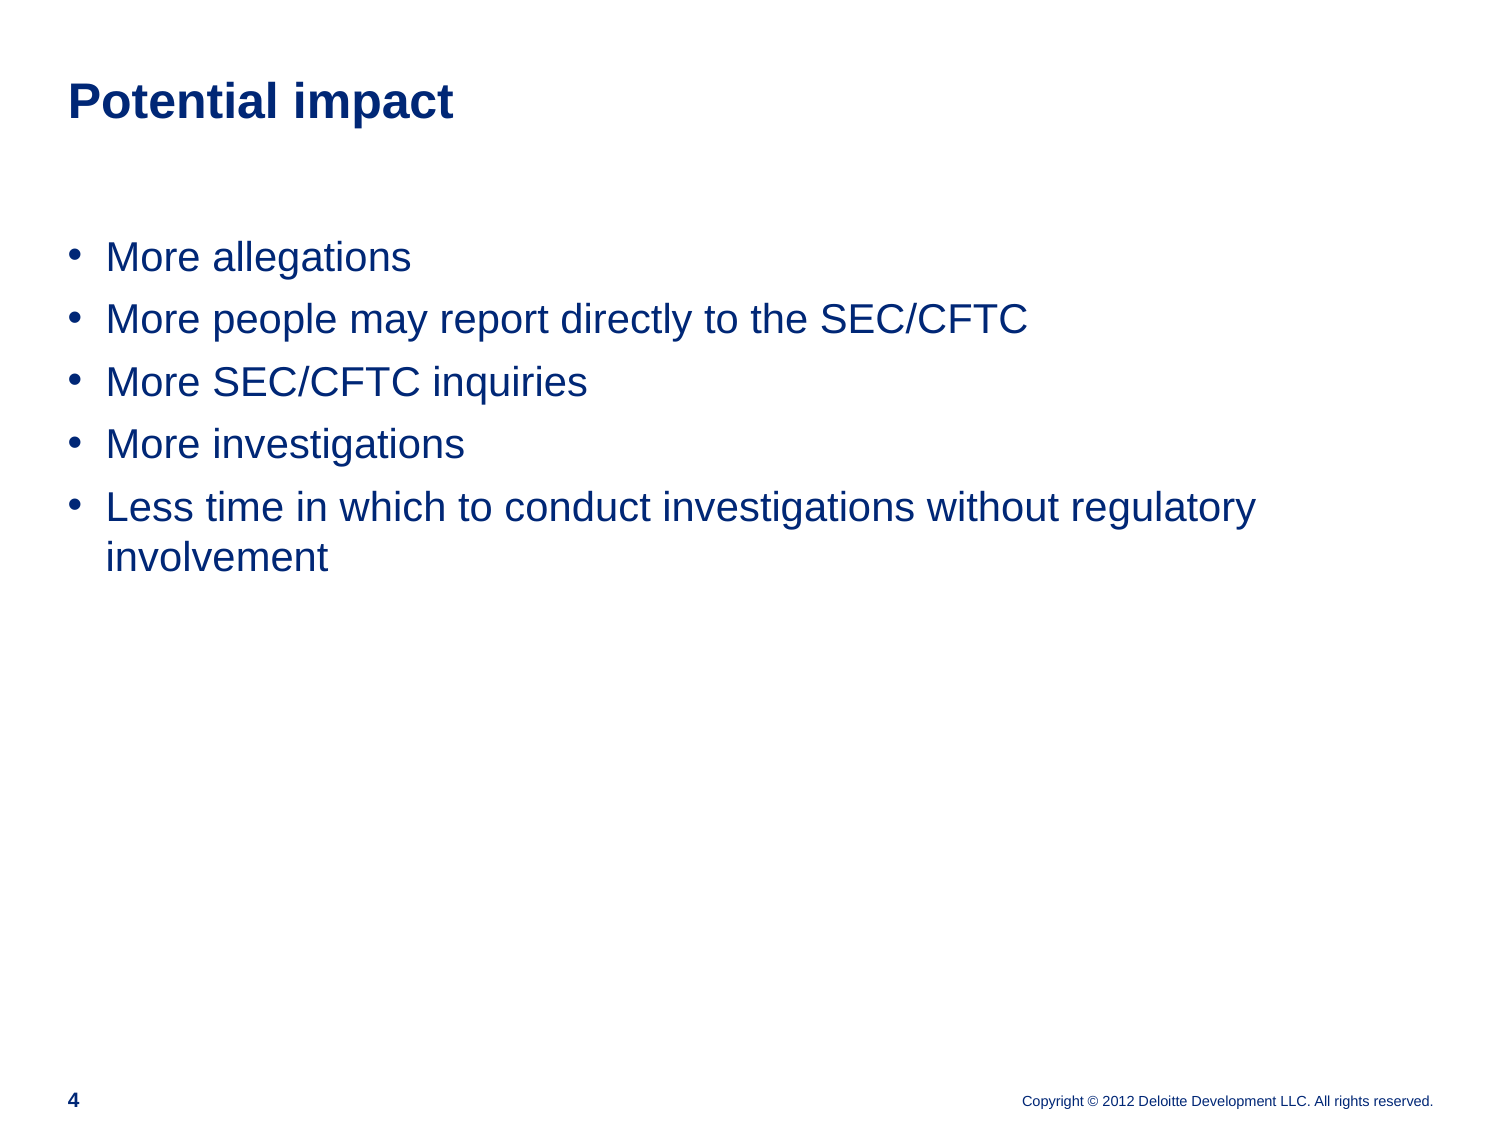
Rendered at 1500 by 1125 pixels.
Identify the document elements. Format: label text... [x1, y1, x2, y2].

list More allegations More people may report directly to the SEC/CFTC More SEC/CFTC inquiries More investigations Less time in which to conduct investigations without regulatory involvement [67, 229, 1434, 1031]
title Potential impact [67, 73, 1435, 129]
